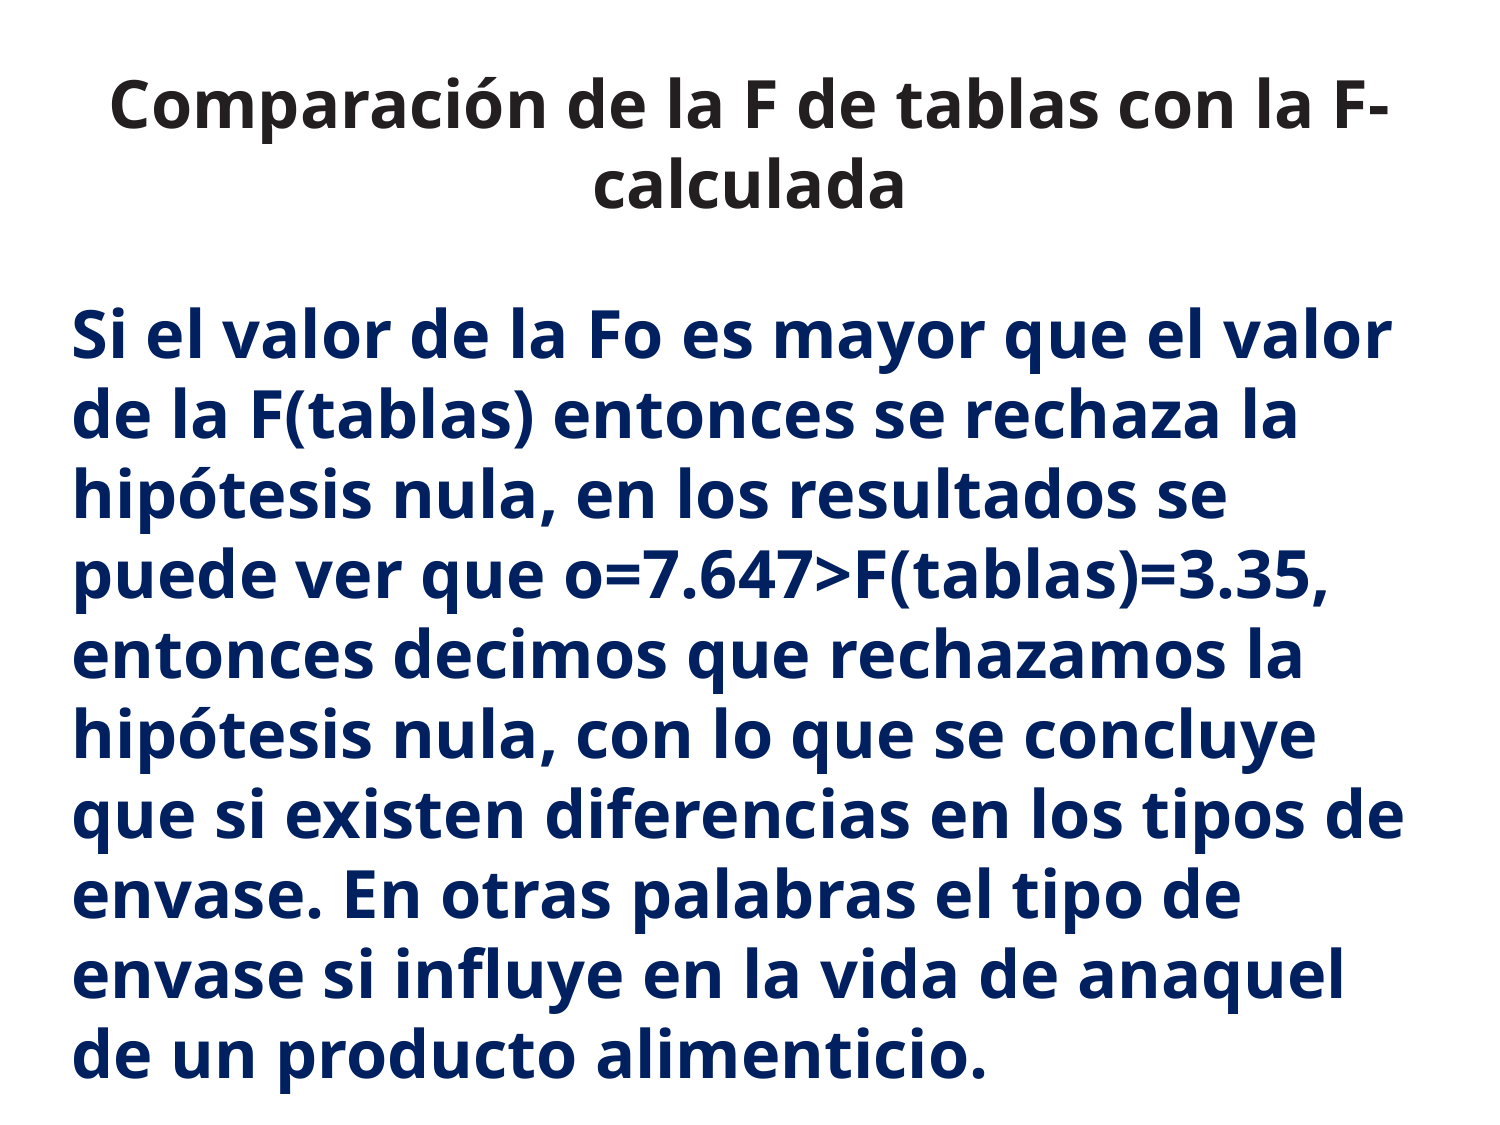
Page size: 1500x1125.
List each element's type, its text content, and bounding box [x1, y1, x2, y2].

text_box Comparación de la F de tablas con la F-calculada Si el valor de la Fo es mayor que el valor de la F(tablas) entonces se rechaza la hipótesis nula, en los resultados se puede ver que o=7.647>F(tablas)=3.35, entonces decimos que rechazamos la hipótesis nula, con lo que se concluye que si existen diferencias en los tipos de envase. En otras palabras el tipo de envase si influye en la vida de anaquel de un producto alimenticio. [56, 54, 1444, 1099]
